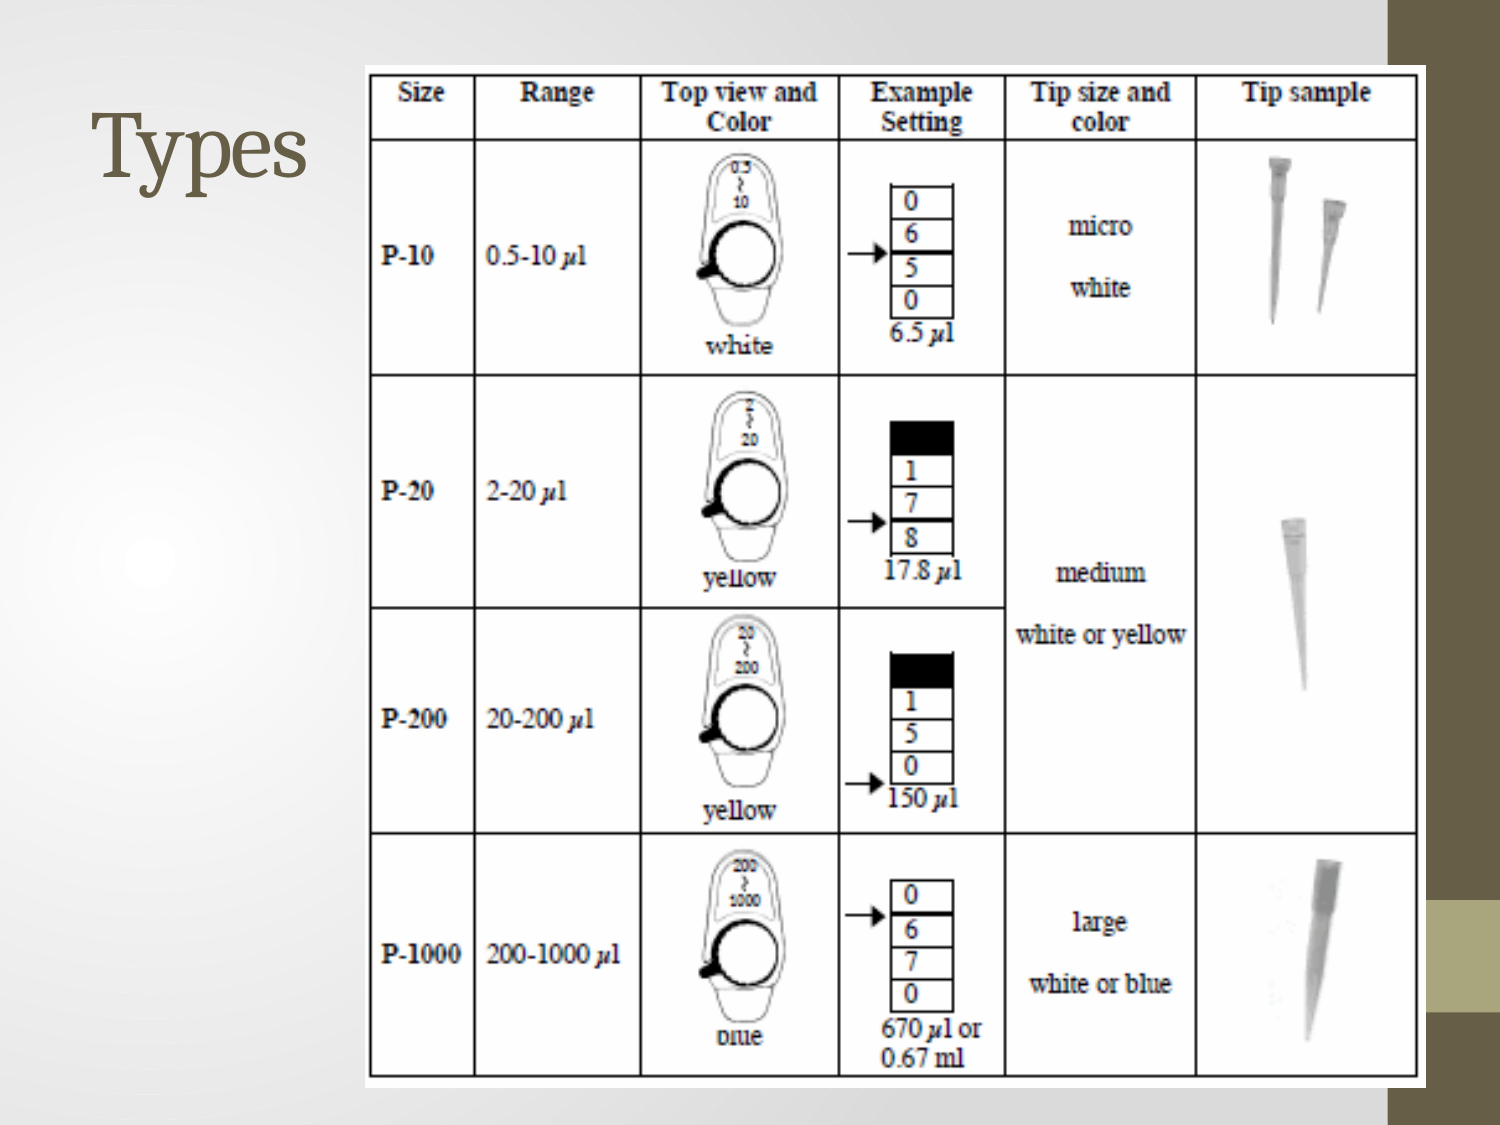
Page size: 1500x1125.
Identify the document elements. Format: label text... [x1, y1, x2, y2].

title Types [75, 45, 1325, 233]
picture [365, 65, 1426, 1089]
